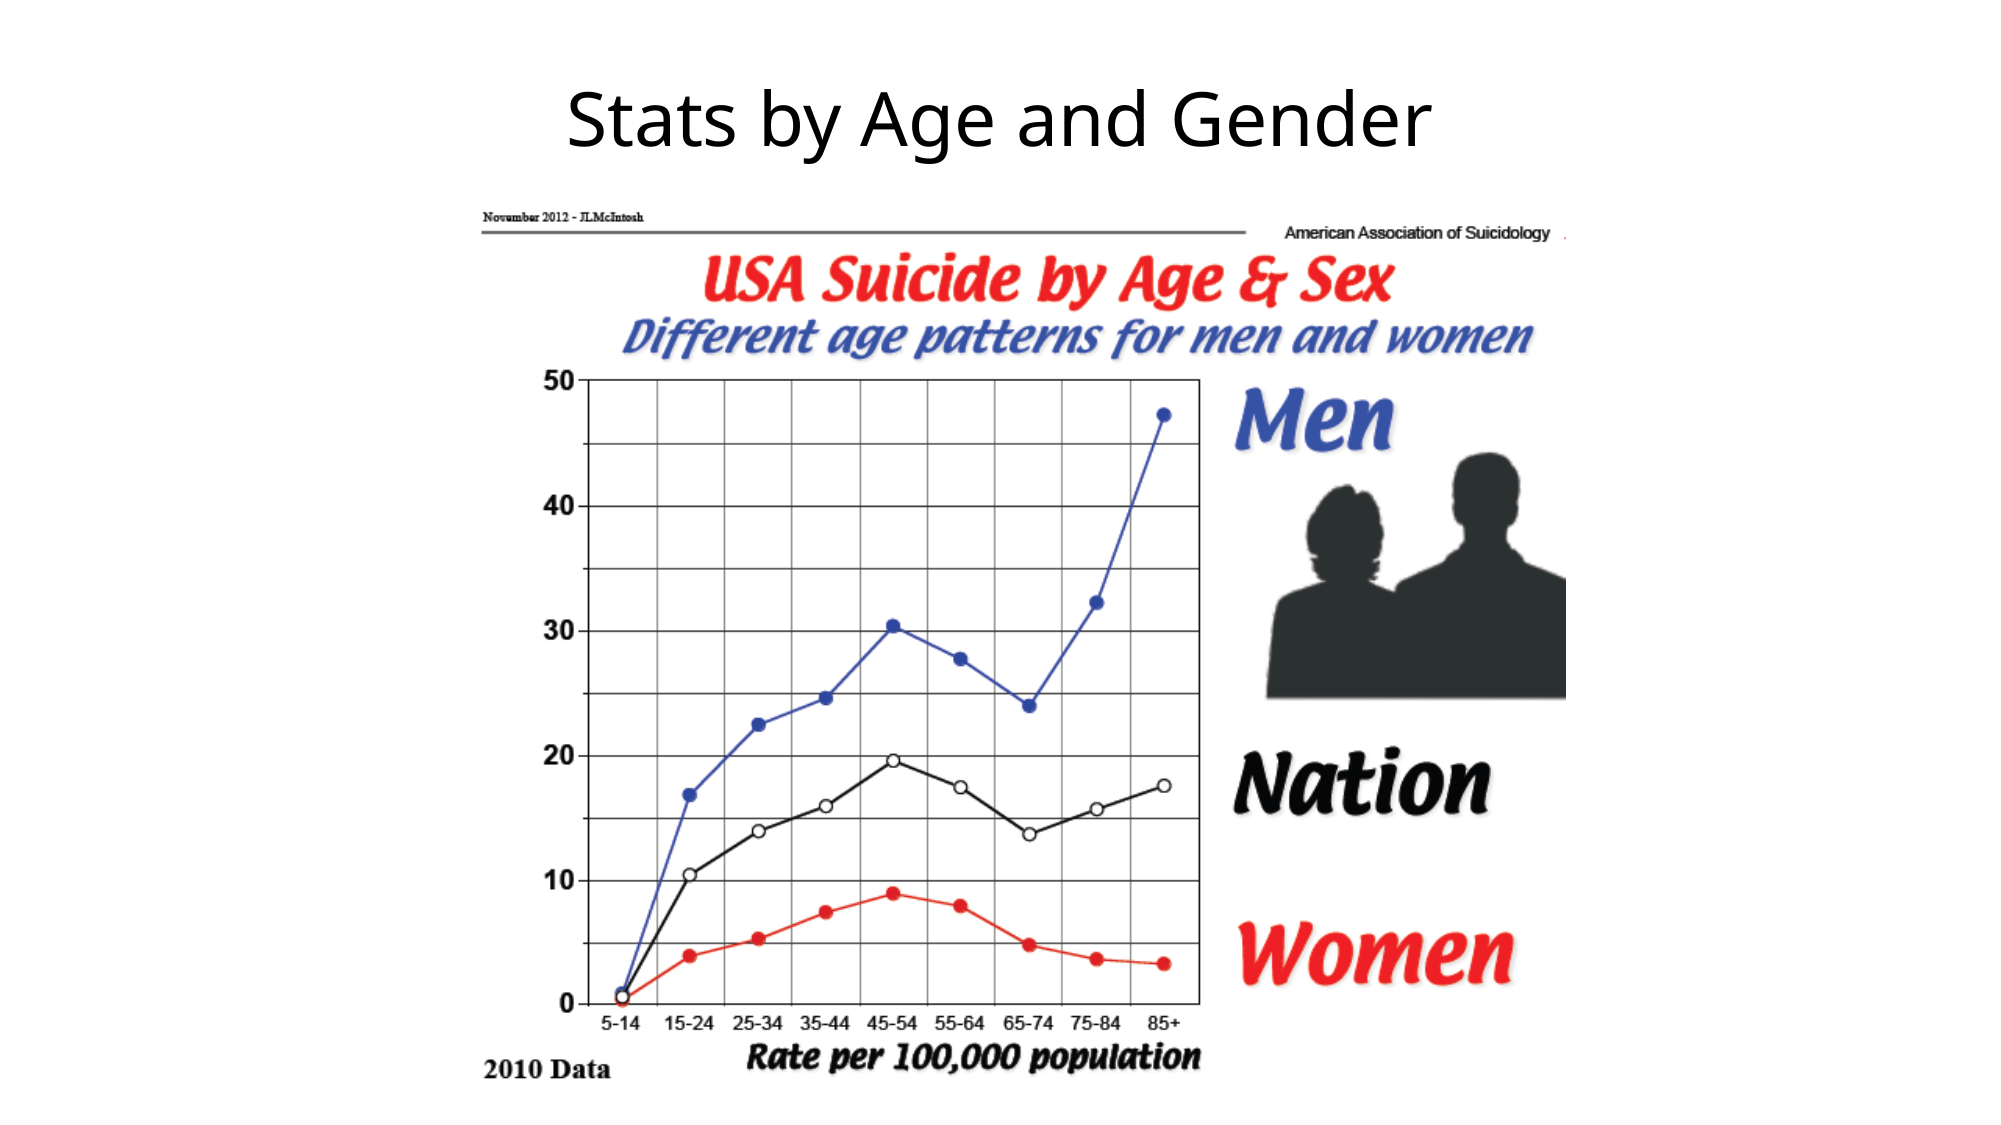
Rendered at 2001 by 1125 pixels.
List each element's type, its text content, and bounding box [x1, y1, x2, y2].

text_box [474, 200, 1566, 1091]
title Stats by Age and Gender [324, 45, 1675, 200]
